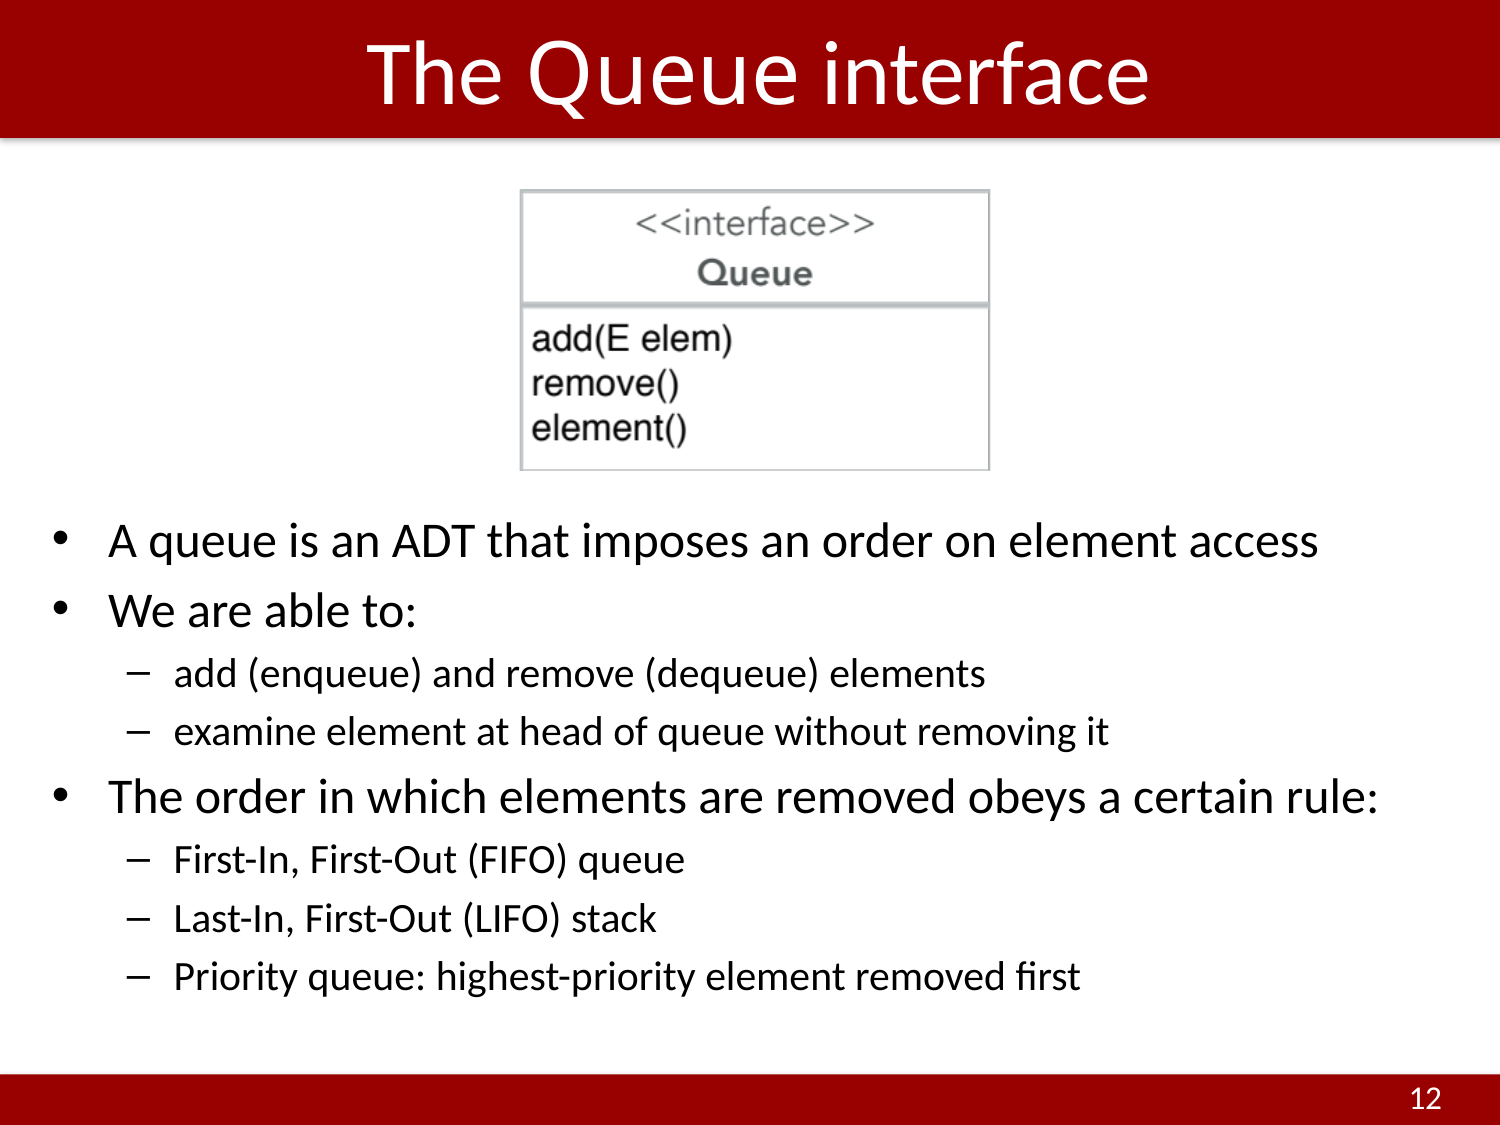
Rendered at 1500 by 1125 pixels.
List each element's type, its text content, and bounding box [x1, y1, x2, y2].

title The Queue interface [57, 0, 1460, 162]
text_box A queue is an ADT that imposes an order on element access We are able to: add (enqueue) and remove (dequeue) elements examine element at head of queue without removing it The order in which elements are removed obeys a certain rule: First-In, First-Out (FIFO) queue Last-In, First-Out (LIFO) stack Priority queue: highest-priority element removed first [36, 499, 1475, 1119]
picture [519, 189, 991, 472]
